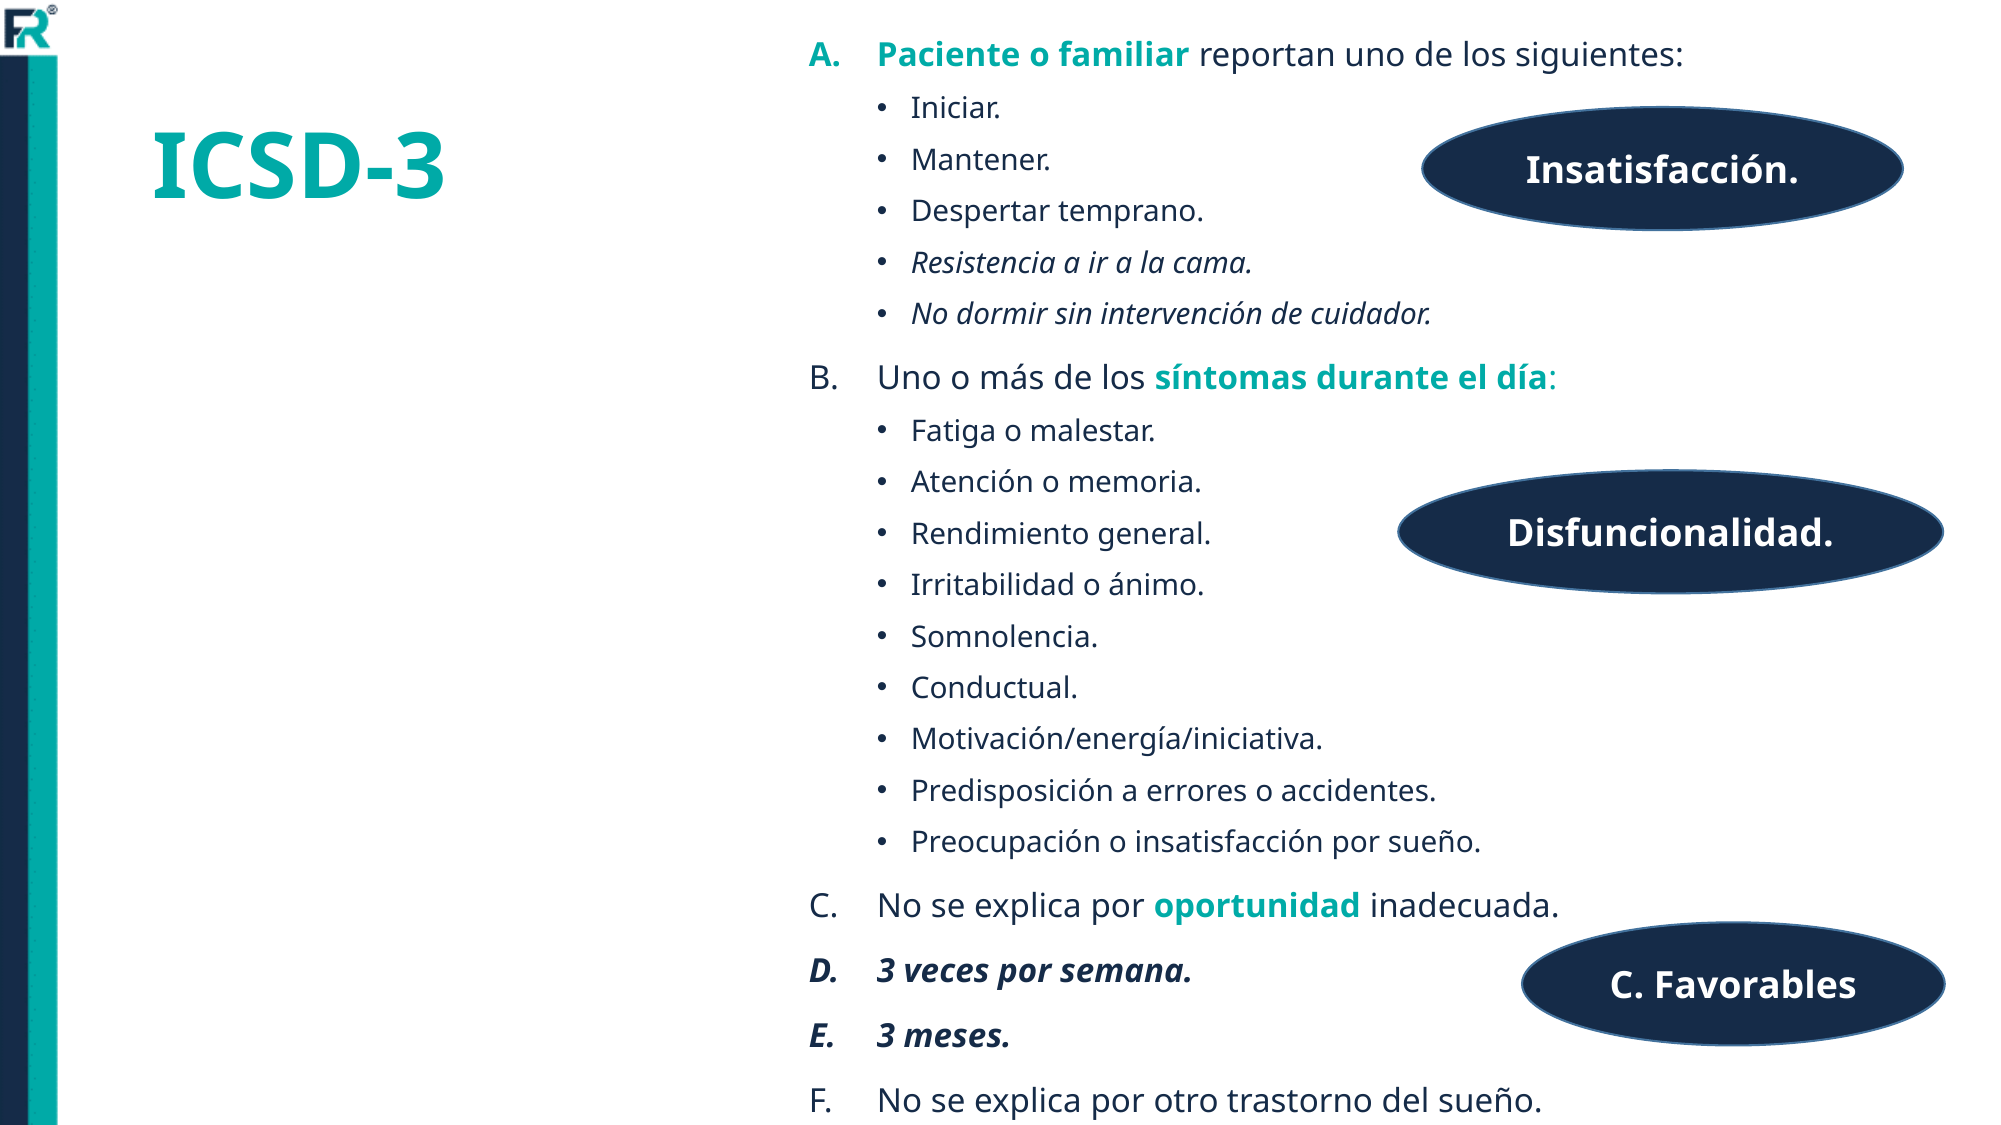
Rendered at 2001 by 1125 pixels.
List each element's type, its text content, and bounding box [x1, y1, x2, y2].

picture [0, 0, 2001, 1125]
title ICSD-3 [137, 59, 793, 278]
text_box Disfuncionalidad. [1397, 469, 1945, 595]
text_box Insatisfacción. [1421, 105, 1905, 232]
list Paciente o familiar reportan uno de los siguientes: Iniciar. Mantener. Despertar temprano. Resistencia a ir a la cama. No dormir sin intervención de cuidador. Uno o más de los síntomas durante el día: Fatiga o malestar. Atención o memoria. Rendimiento general. Irritabilidad o ánimo. Somnolencia. Conductual. Motivación/energía/iniciativa. Predisposición a errores o accidentes. Preocupación o insatisfacción por sueño. No se explica por oportunidad inadecuada. 3 veces por semana. 3 meses. No se explica por otro trastorno del sueño. [793, 18, 1903, 1125]
text_box C. Favorables [1520, 921, 1946, 1047]
